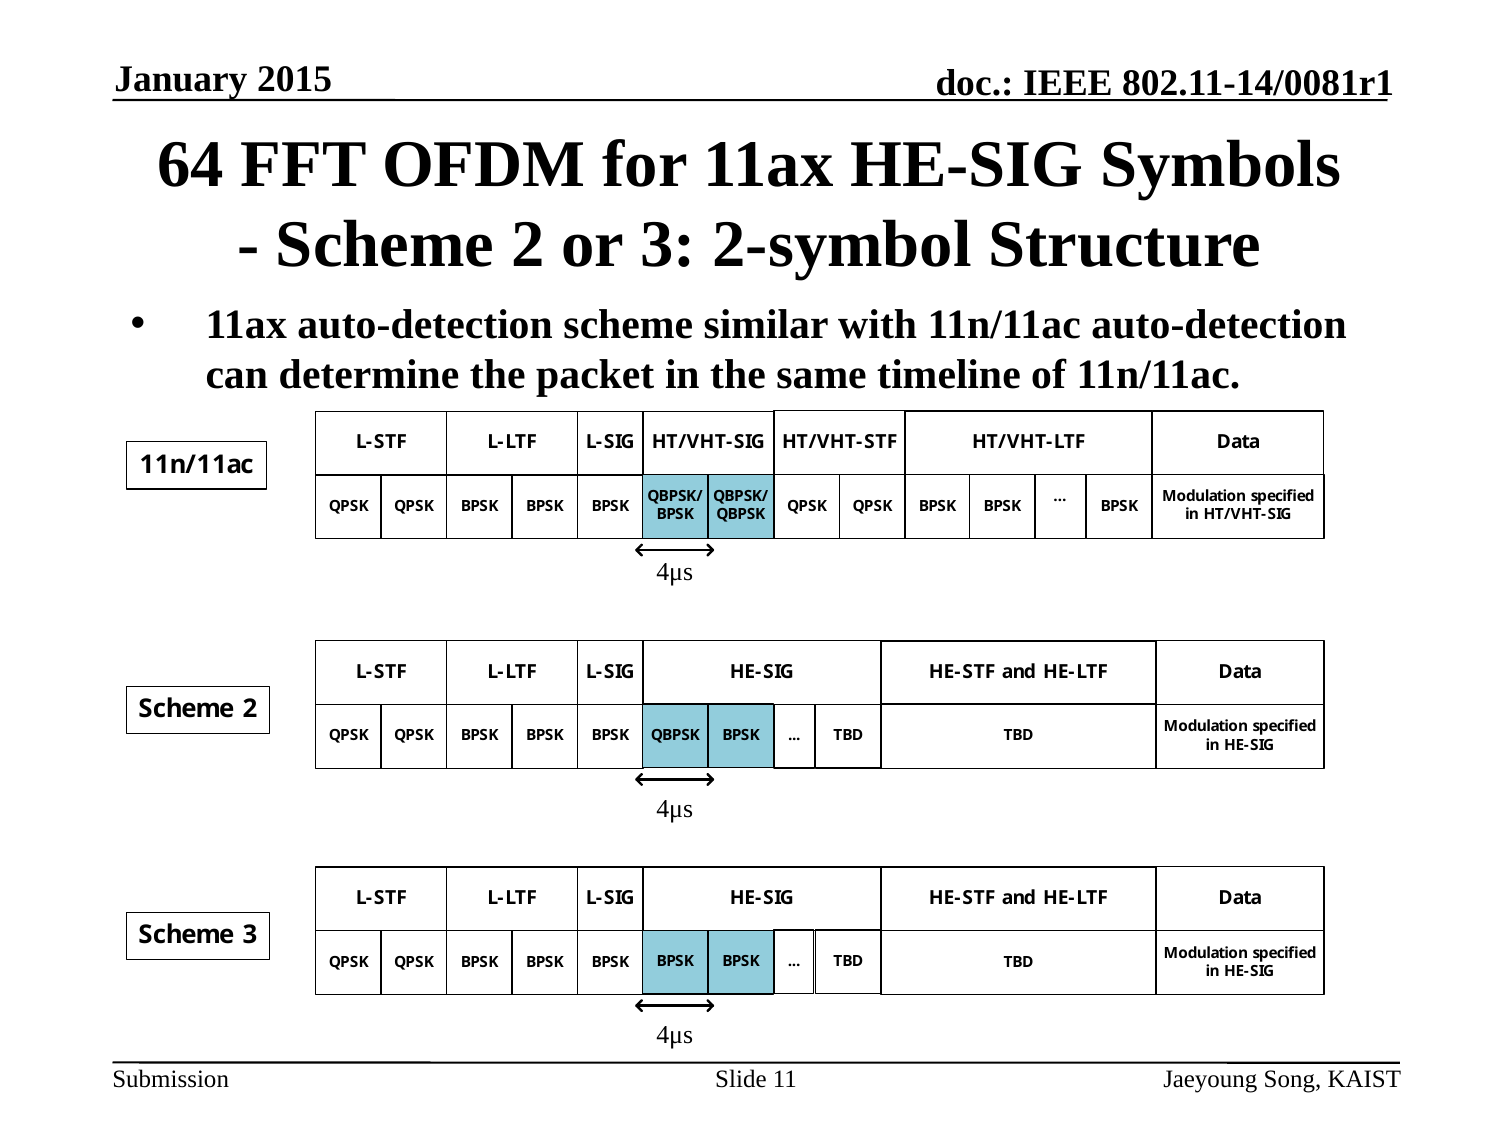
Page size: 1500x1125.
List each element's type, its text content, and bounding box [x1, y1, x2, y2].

footer Jaeyoung Song, KAIST [878, 1061, 1402, 1093]
title 64 FFT OFDM for 11ax HE-SIG Symbols - Scheme 2 or 3: 2-symbol Structure [112, 112, 1388, 288]
slide_number Slide 11 [712, 1071, 800, 1123]
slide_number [114, 54, 423, 100]
list 11ax auto-detection scheme similar with 11n/11ac auto-detection can determine the packet in the same timeline of 11n/11ac. [115, 289, 1391, 965]
picture [123, 408, 1329, 1064]
